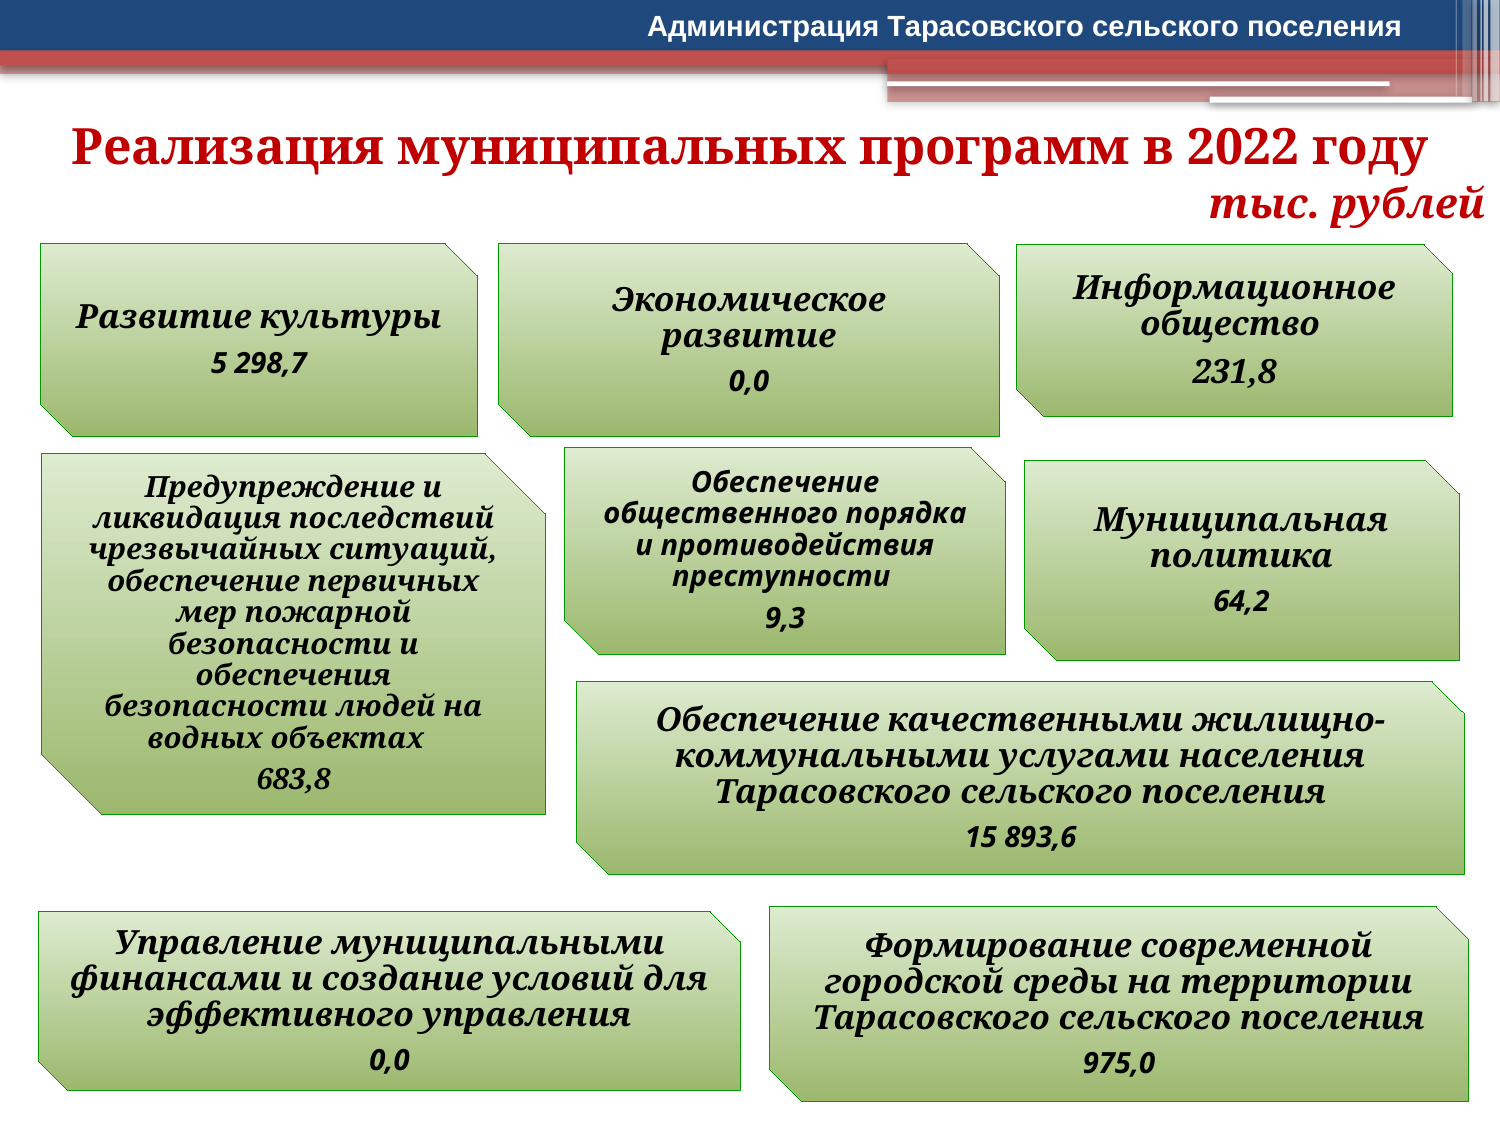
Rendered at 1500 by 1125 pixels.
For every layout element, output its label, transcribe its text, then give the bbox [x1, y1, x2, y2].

text_box Развитие культуры 5 298,7 [40, 243, 478, 437]
text_box Управление муниципальными финансами и создание условий для эффективного управления 0,0 [38, 911, 741, 1091]
text_box Обеспечение качественными жилищно-коммунальными услугами населения Тарасовского сельского поселения 15 893,6 [576, 681, 1465, 875]
text_box Администрация Тарасовского сельского поселения [549, 0, 1500, 50]
text_box Информационное общество 231,8 [1016, 244, 1453, 417]
text_box Реализация муниципальных программ в 2022 году тыс. рублей [0, 107, 1500, 235]
text_box Формирование современной городской среды на территории Тарасовского сельского поселения 975,0 [769, 906, 1469, 1102]
text_box Обеспечение общественного порядка и противодействия преступности 9,3 [564, 447, 1006, 655]
text_box Экономическое развитие 0,0 [498, 243, 1000, 437]
text_box Муниципальная политика 64,2 [1024, 460, 1460, 661]
text_box Предупреждение и ликвидация последствий чрезвычайных ситуаций, обеспечение первичных мер пожарной безопасности и обеспечения безопасности людей на водных объектах 683,8 [41, 453, 546, 815]
